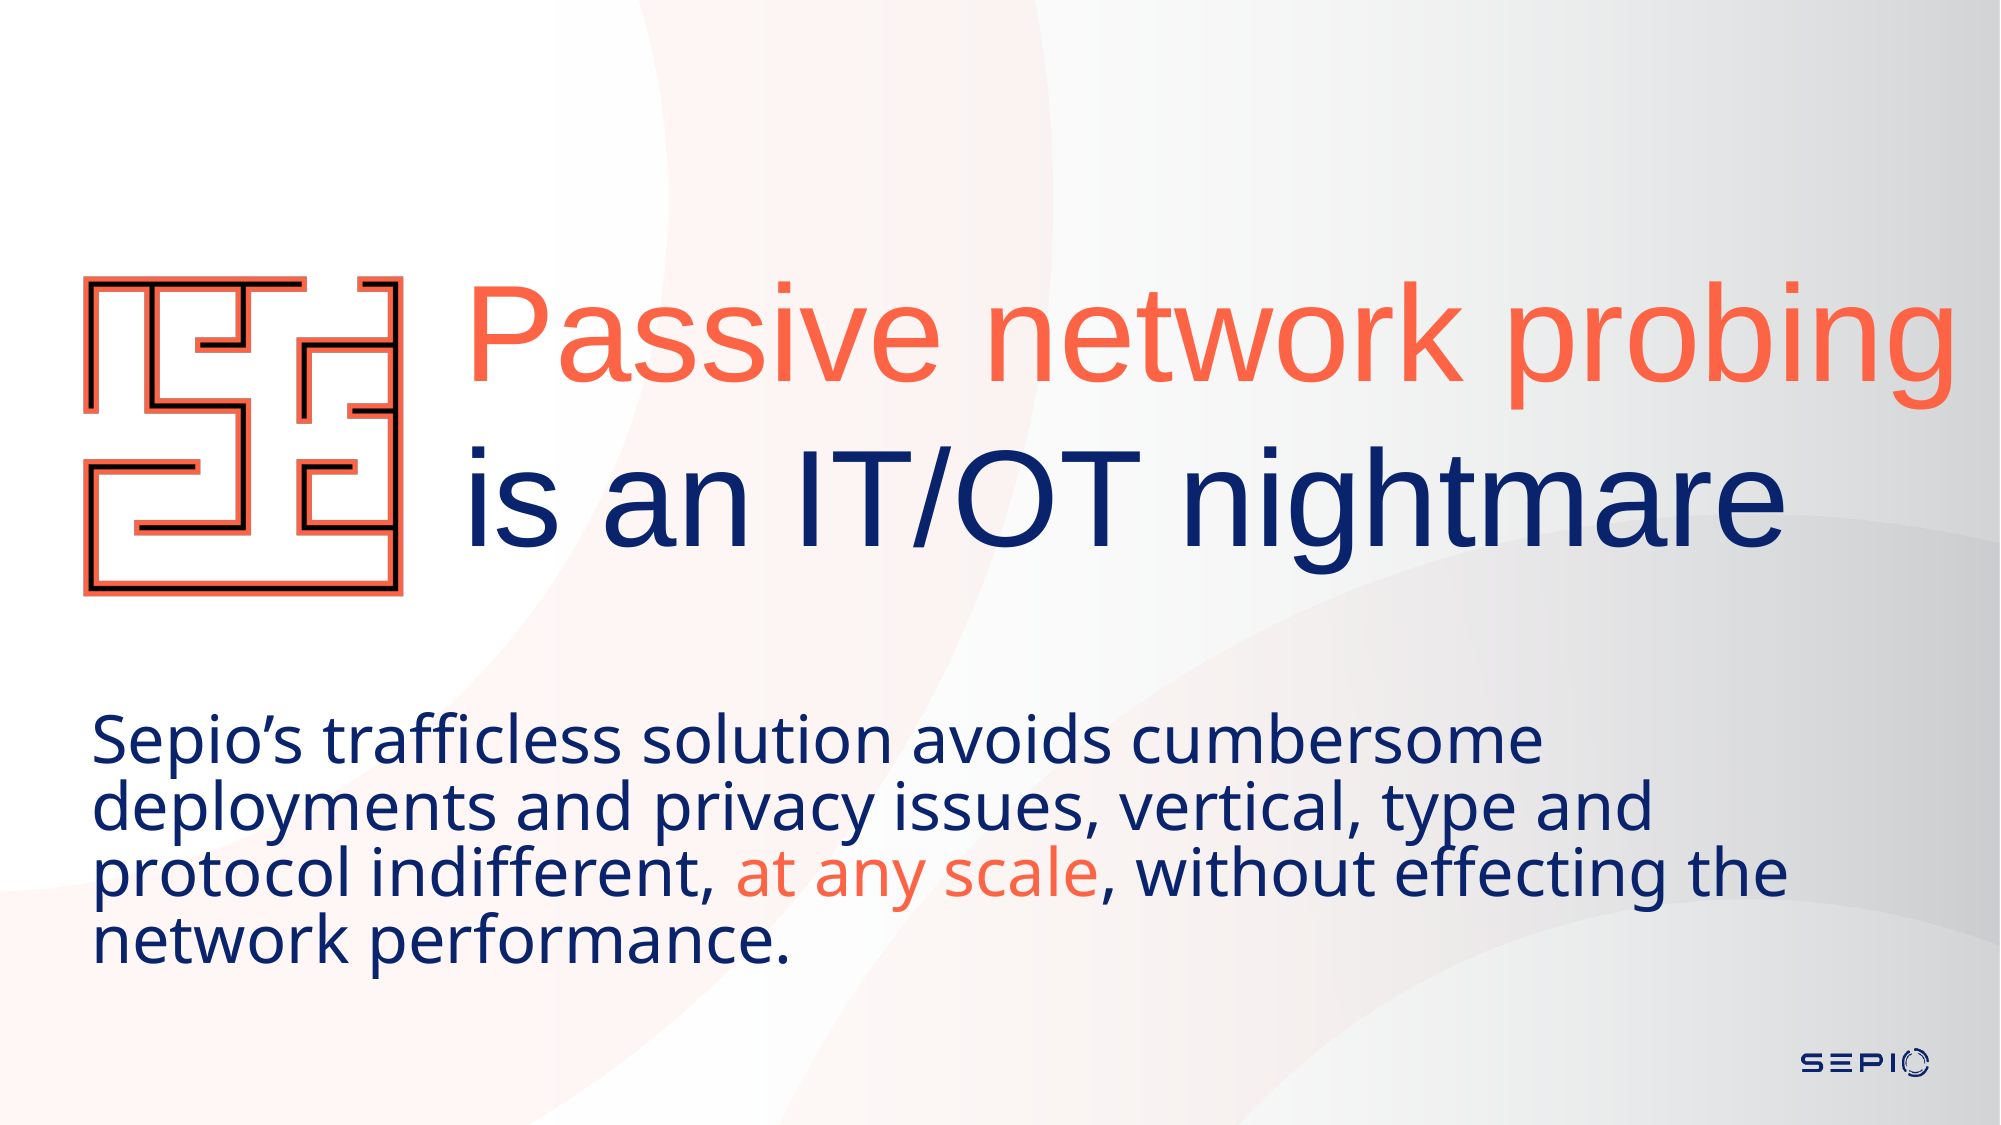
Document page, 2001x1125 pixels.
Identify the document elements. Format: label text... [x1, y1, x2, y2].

picture [0, 0, 2000, 1125]
text_box Passive network probing is an IT/OT nightmare [491, 236, 1985, 582]
text_box Sepio’s trafficless solution avoids cumbersome deployments and privacy issues, vertical, type and protocol indifferent, at any scale, without effecting the network performance. [76, 702, 1827, 1061]
text_box [1273, 212, 1882, 319]
